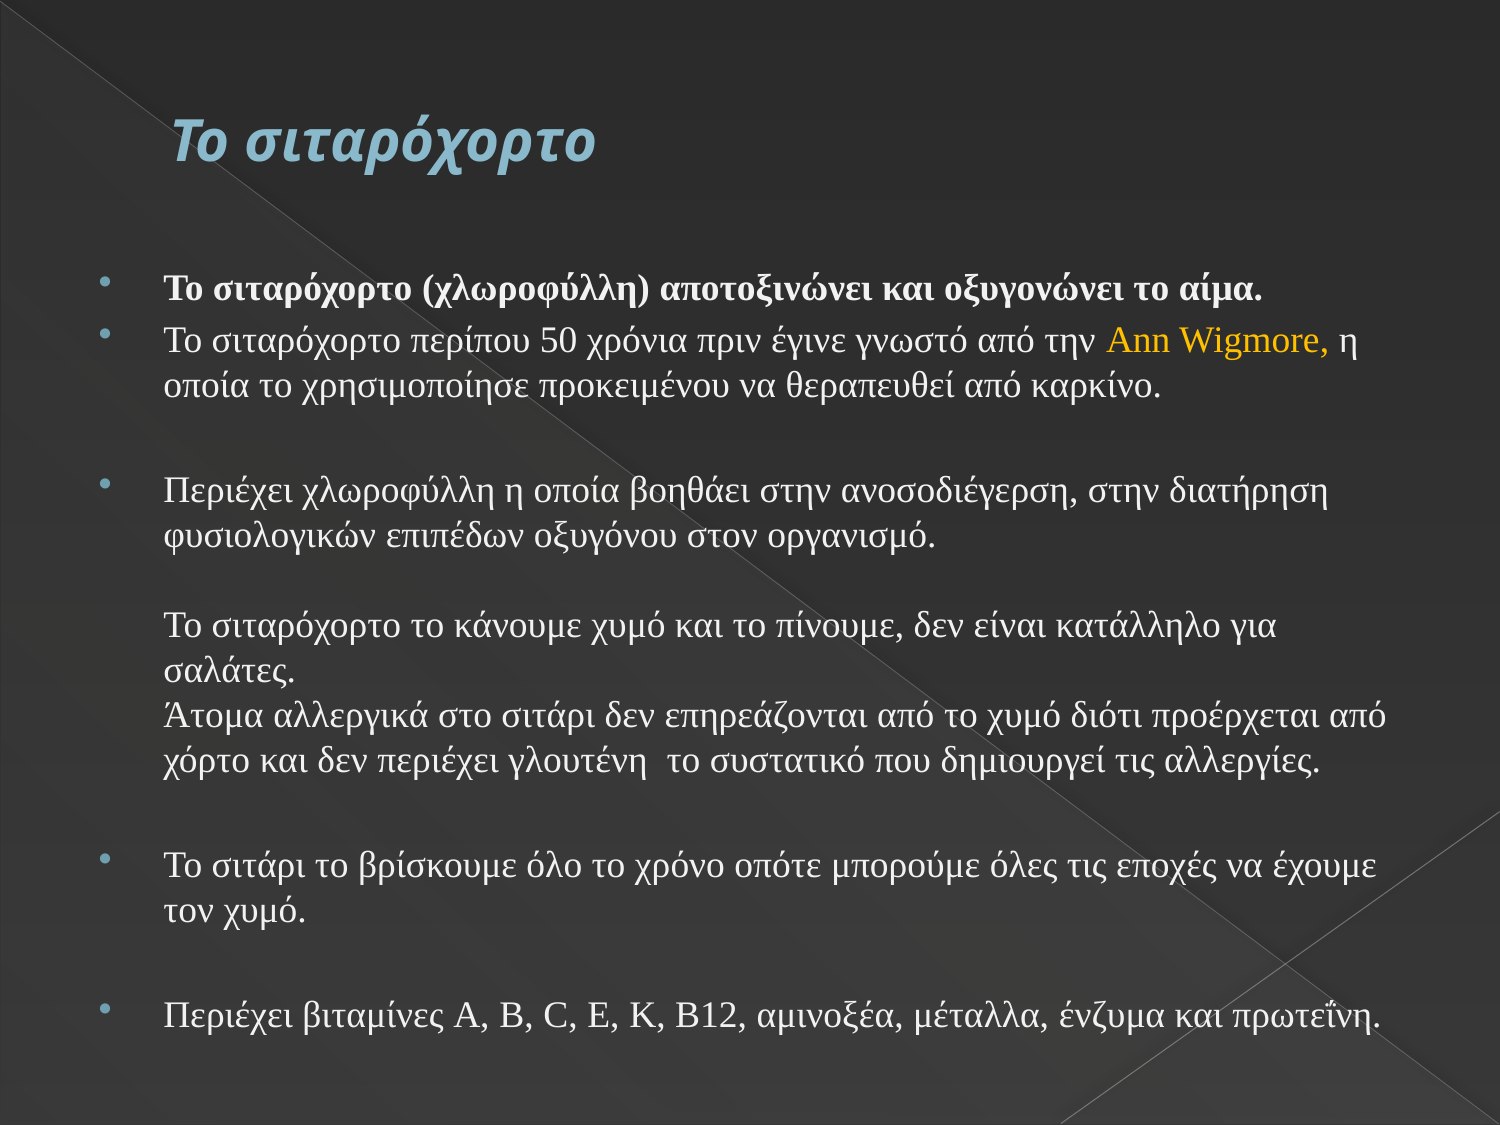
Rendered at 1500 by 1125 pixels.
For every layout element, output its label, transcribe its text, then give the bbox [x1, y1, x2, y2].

title Το σιταρόχορτο [75, 43, 1425, 232]
list Το σιταρόχορτο (χλωροφύλλη) αποτοξινώνει και οξυγονώνει το αίμα. Το σιταρόχορτο περίπου 50 χρόνια πριν έγινε γνωστό από την Ann Wigmore, η οποία το χρησιμοποίησε προκειμένου να θεραπευθεί από καρκίνο. Περιέχει χλωροφύλλη η οποία βοηθάει στην ανοσοδιέγερση, στην διατήρηση φυσιολογικών επιπέδων οξυγόνου στον οργανισμό. Το σιταρόχορτο το κάνουμε χυμό και το πίνουμε, δεν είναι κατάλληλο για σαλάτες. Άτομα αλλεργικά στο σιτάρι δεν επηρεάζονται από το χυμό διότι προέρχεται από χόρτο και δεν περιέχει γλουτένη το συστατικό που δημιουργεί τις αλλεργίες. Το σιτάρι το βρίσκουμε όλο το χρόνο οπότε μπορούμε όλες τις εποχές να έχουμε τον χυμό. Περιέχει βιταμίνες A, B, C, E, K, B12, αμινοξέα, μέταλλα, ένζυμα και πρωτεΐνη. [75, 255, 1425, 1059]
